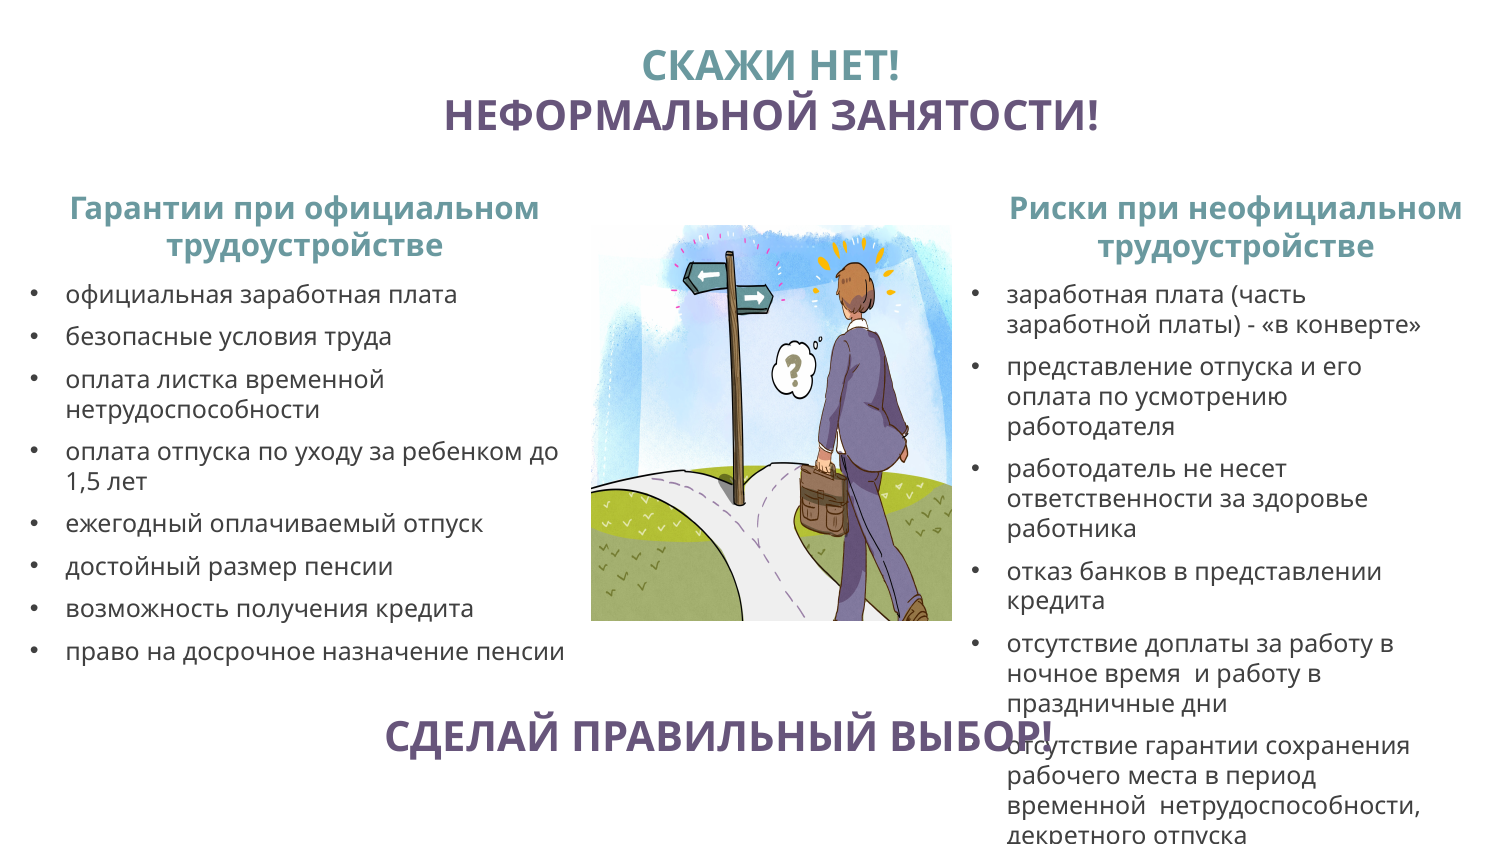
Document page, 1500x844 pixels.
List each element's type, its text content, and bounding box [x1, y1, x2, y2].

text_box СДЕЛАЙ ПРАВИЛЬНЫЙ ВЫБОР! [337, 702, 1221, 818]
text_box заработная плата (часть заработной платы) - «в конверте» представление отпуска и его оплата по усмотрению работодателя работодатель не несет ответственности за здоровье работника отказ банков в представлении кредита отсутствие доплаты за работу в ночное время и работу в праздничные дни отсутствие гарантии сохранения рабочего места в период временной нетрудоспособности, декретного отпуска [955, 270, 1467, 844]
text_box Гарантии при официальном трудоустройстве [25, 180, 585, 270]
text_box Риски при неофициальном трудоустройстве [990, 180, 1482, 271]
picture [590, 225, 952, 621]
text_box СКАЖИ НЕТ! НЕФОРМАЛЬНОЙ ЗАНЯТОСТИ! [342, 31, 1221, 197]
text_box официальная заработная плата безопасные условия труда оплата листка временной нетрудоспособности оплата отпуска по уходу за ребенком до 1,5 лет ежегодный оплачиваемый отпуск достойный размер пенсии возможность получения кредита право на досрочное назначение пенсии [14, 270, 594, 763]
